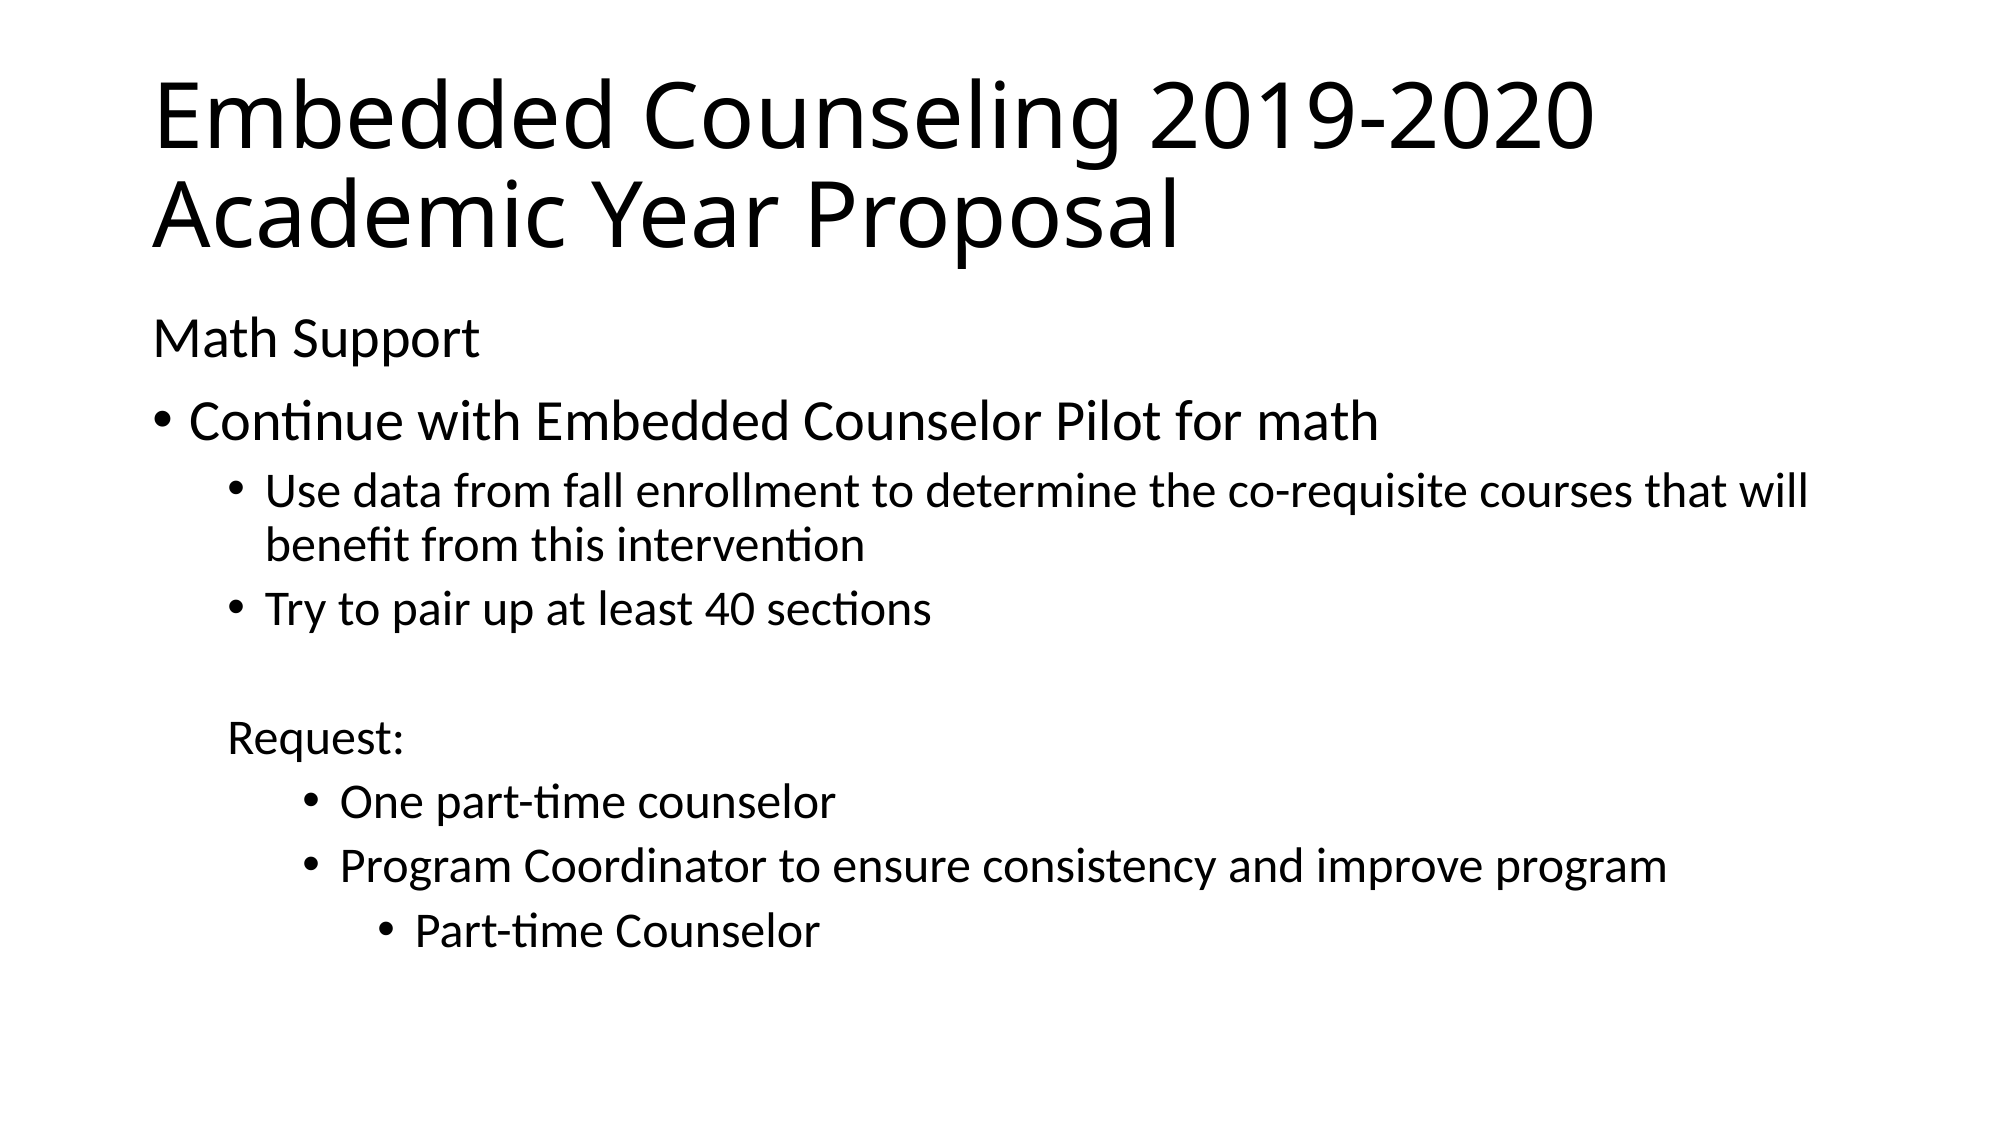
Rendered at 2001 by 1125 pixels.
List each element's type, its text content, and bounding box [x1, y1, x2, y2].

list Math Support Continue with Embedded Counselor Pilot for math Use data from fall enrollment to determine the co-requisite courses that will benefit from this intervention Try to pair up at least 40 sections Request: One part-time counselor Program Coordinator to ensure consistency and improve program Part-time Counselor [137, 299, 1863, 1014]
title Embedded Counseling 2019-2020 Academic Year Proposal [137, 59, 1863, 278]
